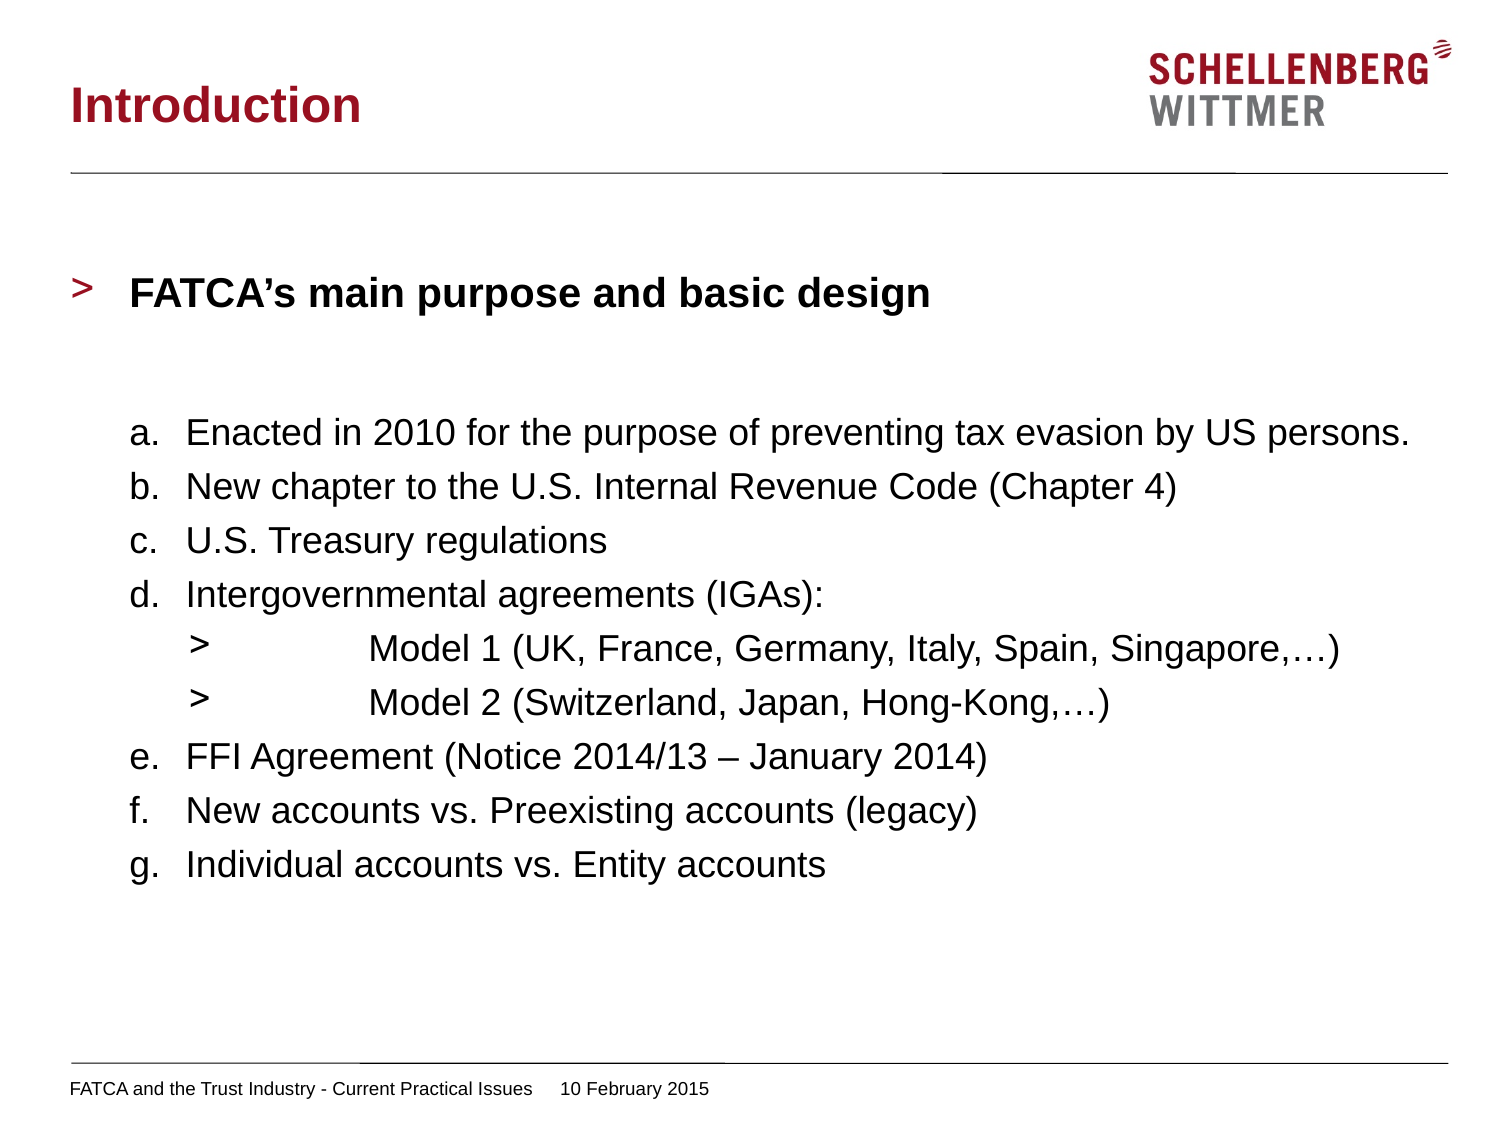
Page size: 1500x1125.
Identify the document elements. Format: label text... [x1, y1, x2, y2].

list FATCA’s main purpose and basic design Enacted in 2010 for the purpose of preventing tax evasion by US persons. New chapter to the U.S. Internal Revenue Code (Chapter 4) U.S. Treasury regulations Intergovernmental agreements (IGAs): Model 1 (UK, France, Germany, Italy, Spain, Singapore,…) Model 2 (Switzerland, Japan, Hong-Kong,…) FFI Agreement (Notice 2014/13 – January 2014) New accounts vs. Preexisting accounts (legacy) Individual accounts vs. Entity accounts [70, 255, 1447, 1000]
picture [1118, 20, 1482, 159]
title Introduction [70, 34, 1081, 171]
